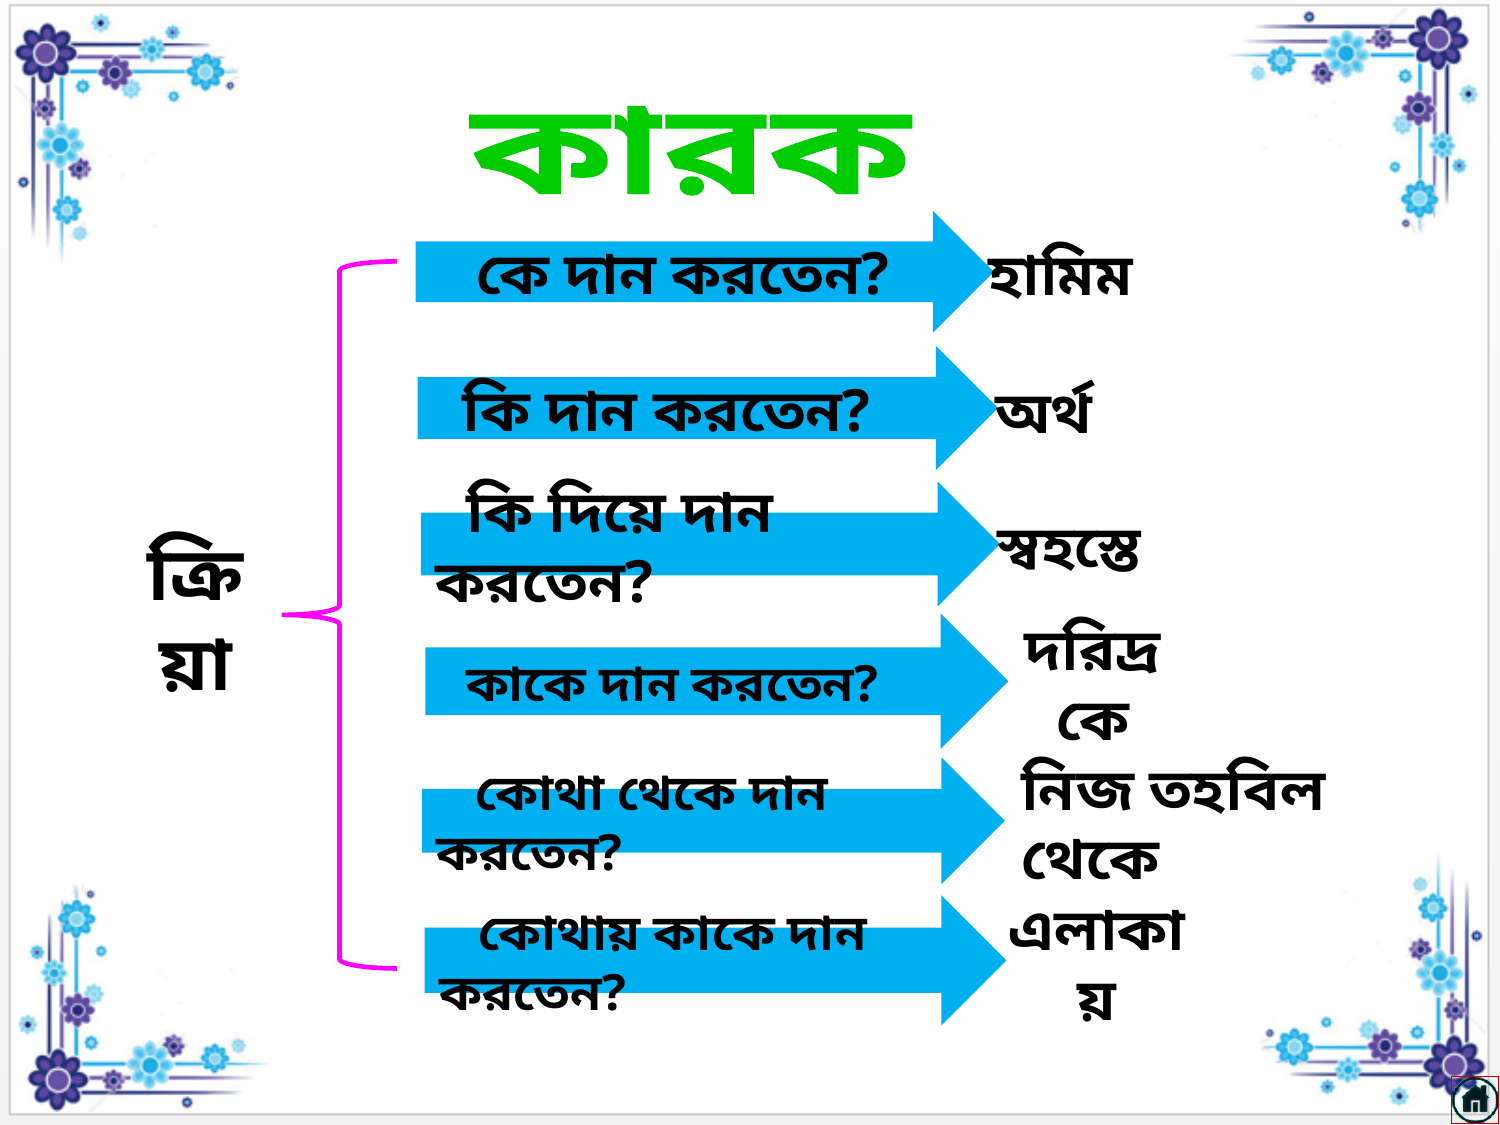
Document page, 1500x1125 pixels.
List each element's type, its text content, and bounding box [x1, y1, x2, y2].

text_box কে দান করতেন? [414, 208, 970, 336]
text_box কোথা থেকে দান করতেন? [420, 754, 986, 887]
text_box কি দিয়ে দান করতেন? [419, 478, 973, 610]
text_box স্বহস্তে [904, 509, 1235, 579]
text_box ক্রিয়া [113, 574, 278, 656]
text_box অর্থ [928, 370, 1159, 451]
text_box এলাকায় [932, 920, 1263, 1004]
text_box কোথায় কাকে দান করতেন? [423, 892, 980, 1029]
text_box [281, 260, 398, 969]
text_box হামিম [916, 239, 1205, 305]
text_box নিজ তহবিল থেকে [925, 789, 1473, 855]
text_box কি দান করতেন? [416, 343, 971, 473]
text_box দরিদ্রকে [927, 648, 1258, 716]
text_box কাকে দান করতেন? [424, 610, 985, 752]
picture [0, 0, 1500, 1125]
